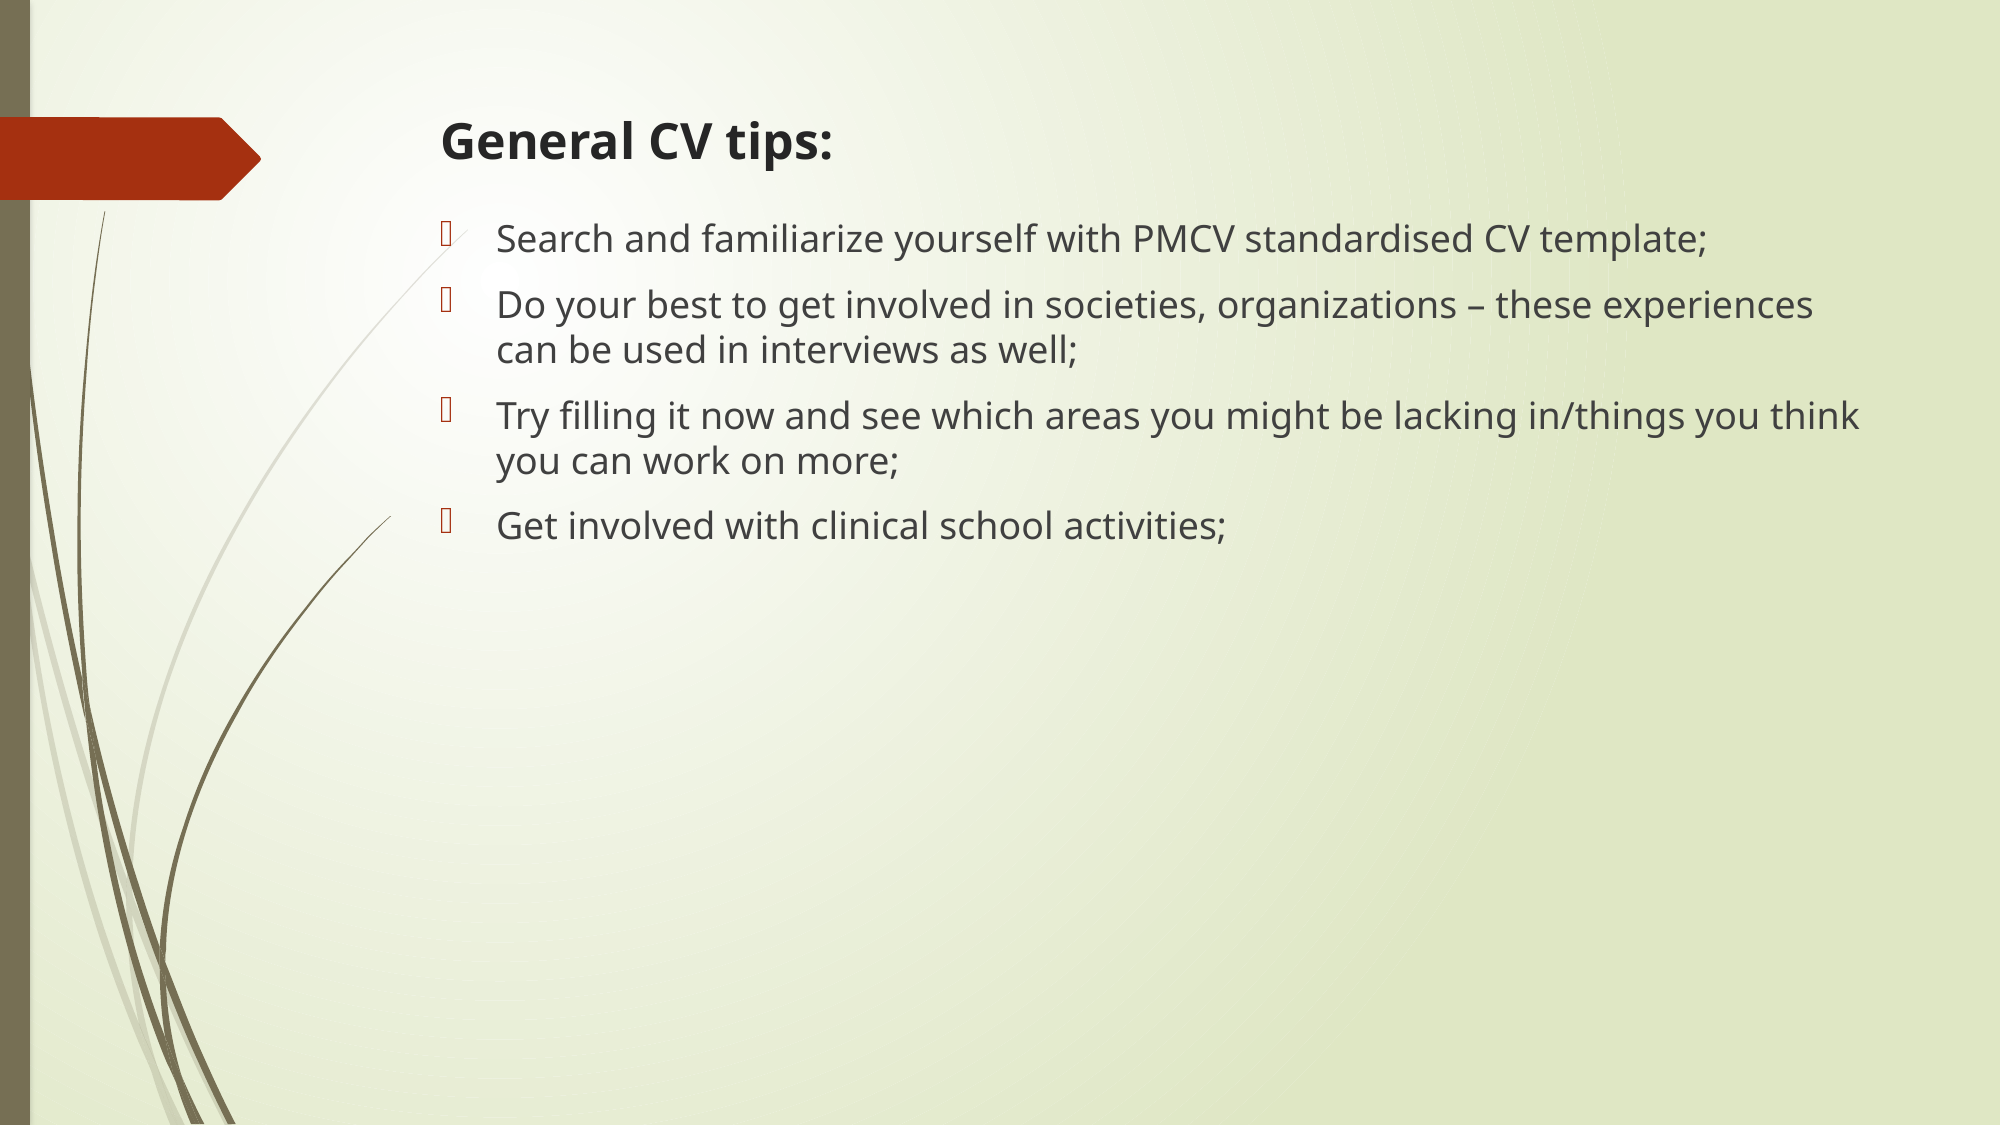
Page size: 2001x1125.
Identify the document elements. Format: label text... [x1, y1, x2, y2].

title General CV tips: [425, 102, 1888, 207]
list Search and familiarize yourself with PMCV standardised CV template; Do your best to get involved in societies, organizations – these experiences can be used in interviews as well; Try filling it now and see which areas you might be lacking in/things you think you can work on more; Get involved with clinical school activities; [424, 207, 1888, 1078]
